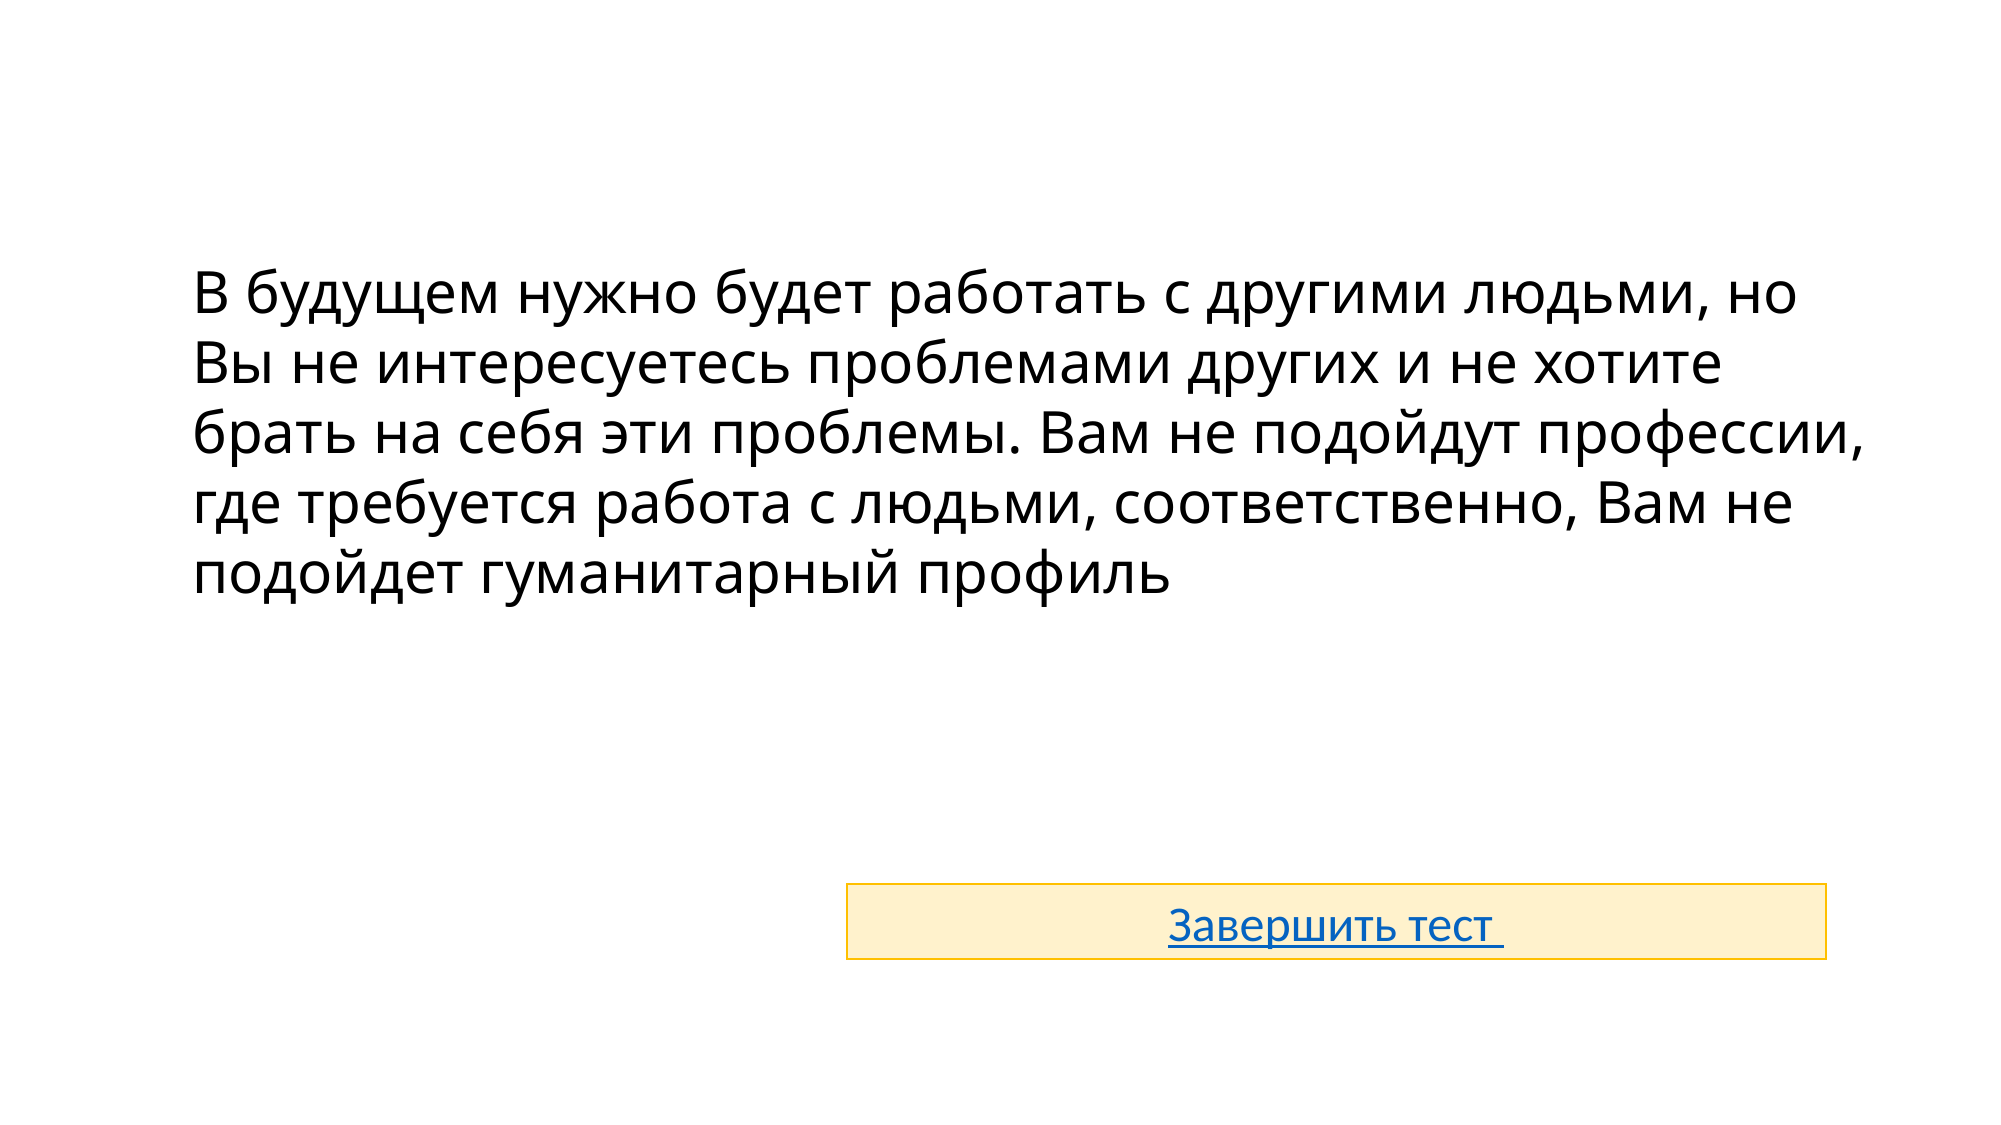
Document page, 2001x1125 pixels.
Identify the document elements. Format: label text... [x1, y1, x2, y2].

text_box В будущем нужно будет работать с другими людьми, но Вы не интересуетесь проблемами других и не хотите брать на себя эти проблемы. Вам не подойдут профессии, где требуется работа с людьми, соответственно, Вам не подойдет гуманитарный профиль [177, 248, 1888, 613]
text_box Завершить тест [846, 883, 1827, 960]
